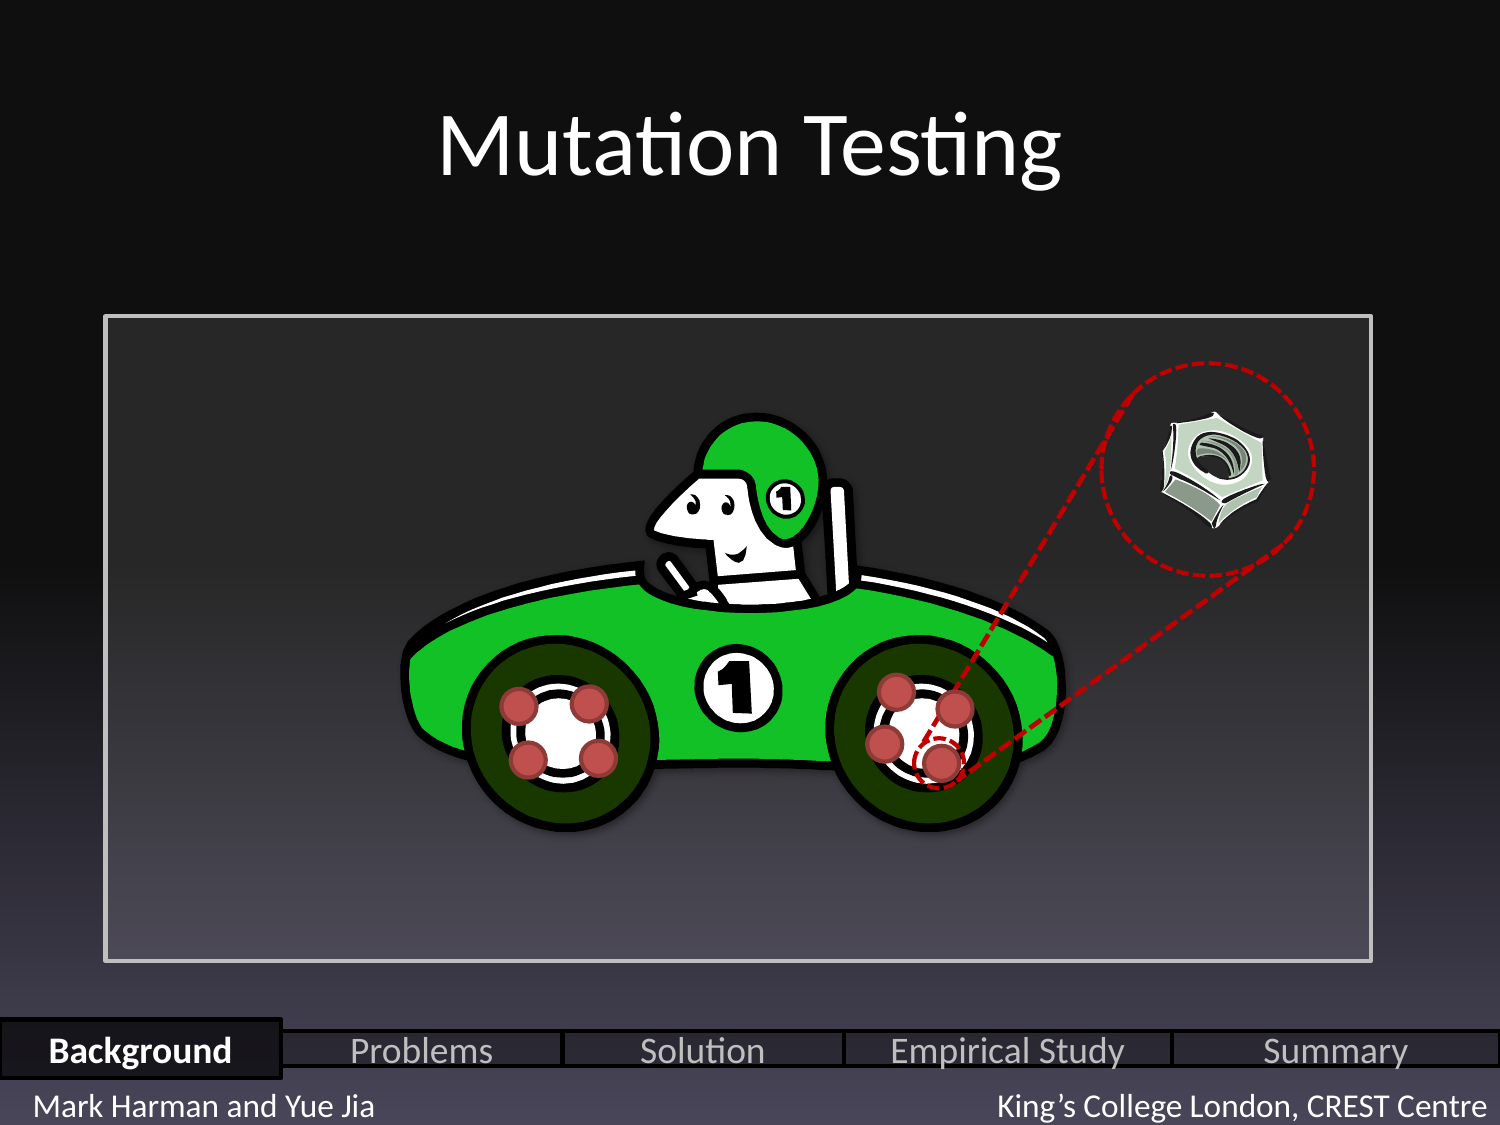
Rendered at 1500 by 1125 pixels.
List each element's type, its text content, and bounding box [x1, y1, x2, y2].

picture [398, 412, 1067, 833]
text_box Problems [283, 1029, 560, 1068]
text_box Mark Harman and Yue Jia King’s College London, CREST Centre [2, 1068, 1500, 1125]
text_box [913, 363, 1315, 789]
text_box Solution [560, 1029, 842, 1068]
text_box Empirical Study [842, 1029, 1170, 1068]
text_box [103, 314, 1373, 963]
text_box Summary [1170, 1029, 1500, 1068]
title Mutation Testing [75, 45, 1425, 233]
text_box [501, 674, 973, 782]
text_box Background [0, 1017, 283, 1080]
